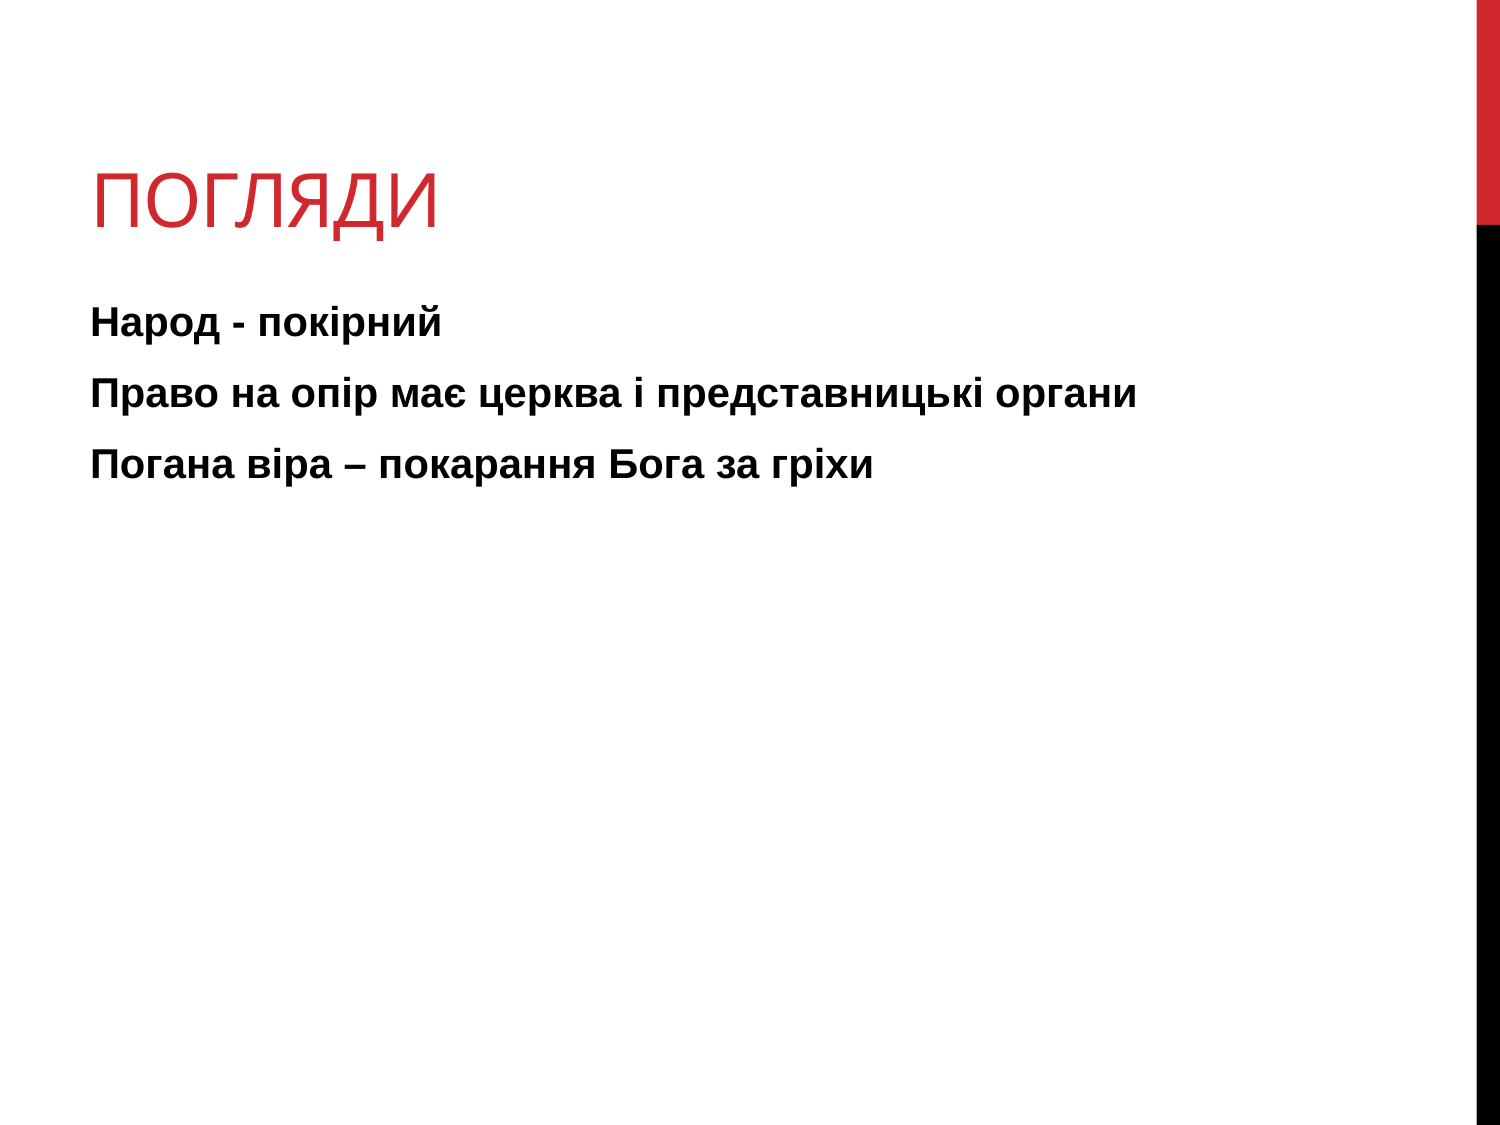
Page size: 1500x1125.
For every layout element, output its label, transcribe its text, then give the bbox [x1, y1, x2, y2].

title погляди [75, 25, 1025, 250]
list Народ - покірний Право на опір має церква і представницькі органи Погана віра – покарання Бога за гріхи [75, 287, 1325, 1005]
